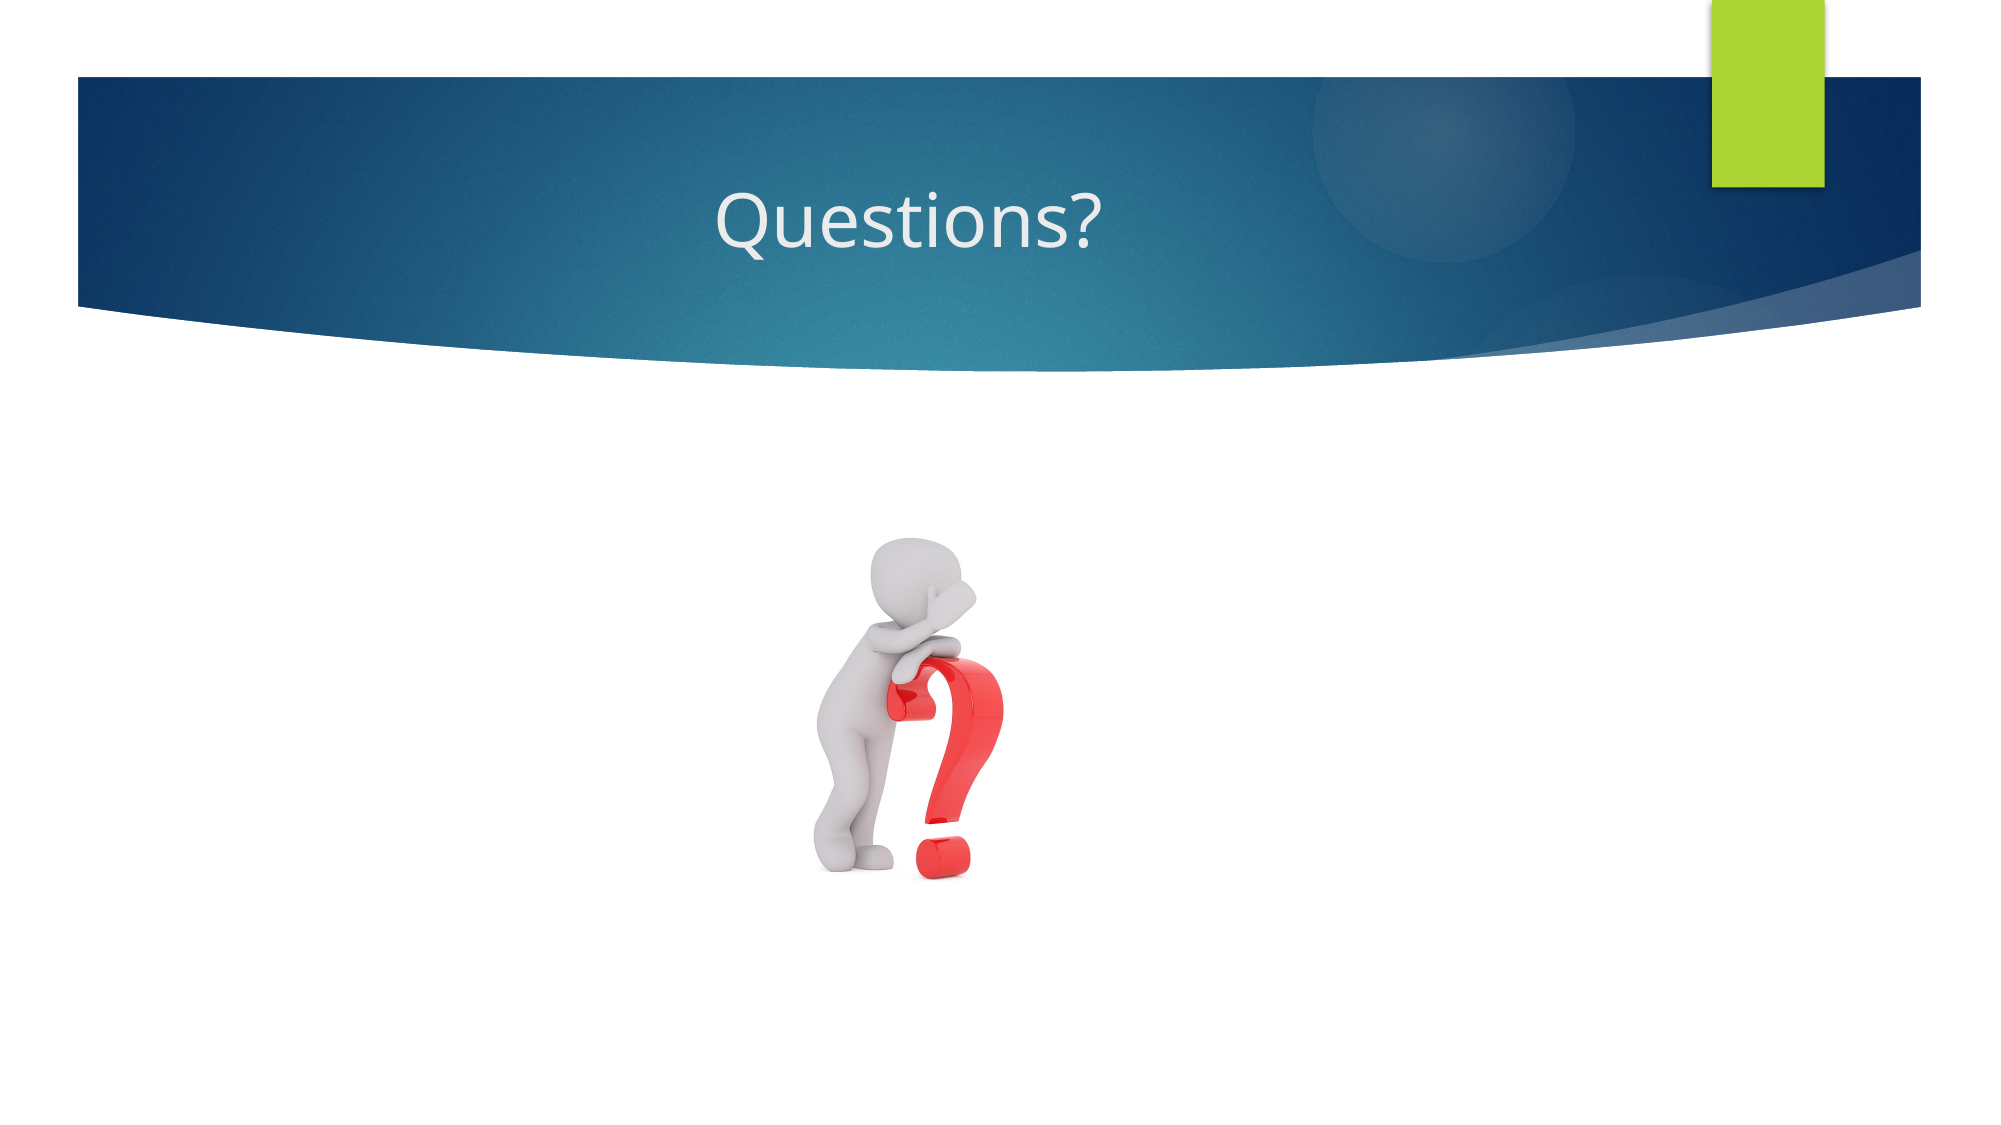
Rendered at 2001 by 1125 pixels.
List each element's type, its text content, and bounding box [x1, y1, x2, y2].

title Questions? [189, 159, 1627, 276]
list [727, 526, 1089, 888]
